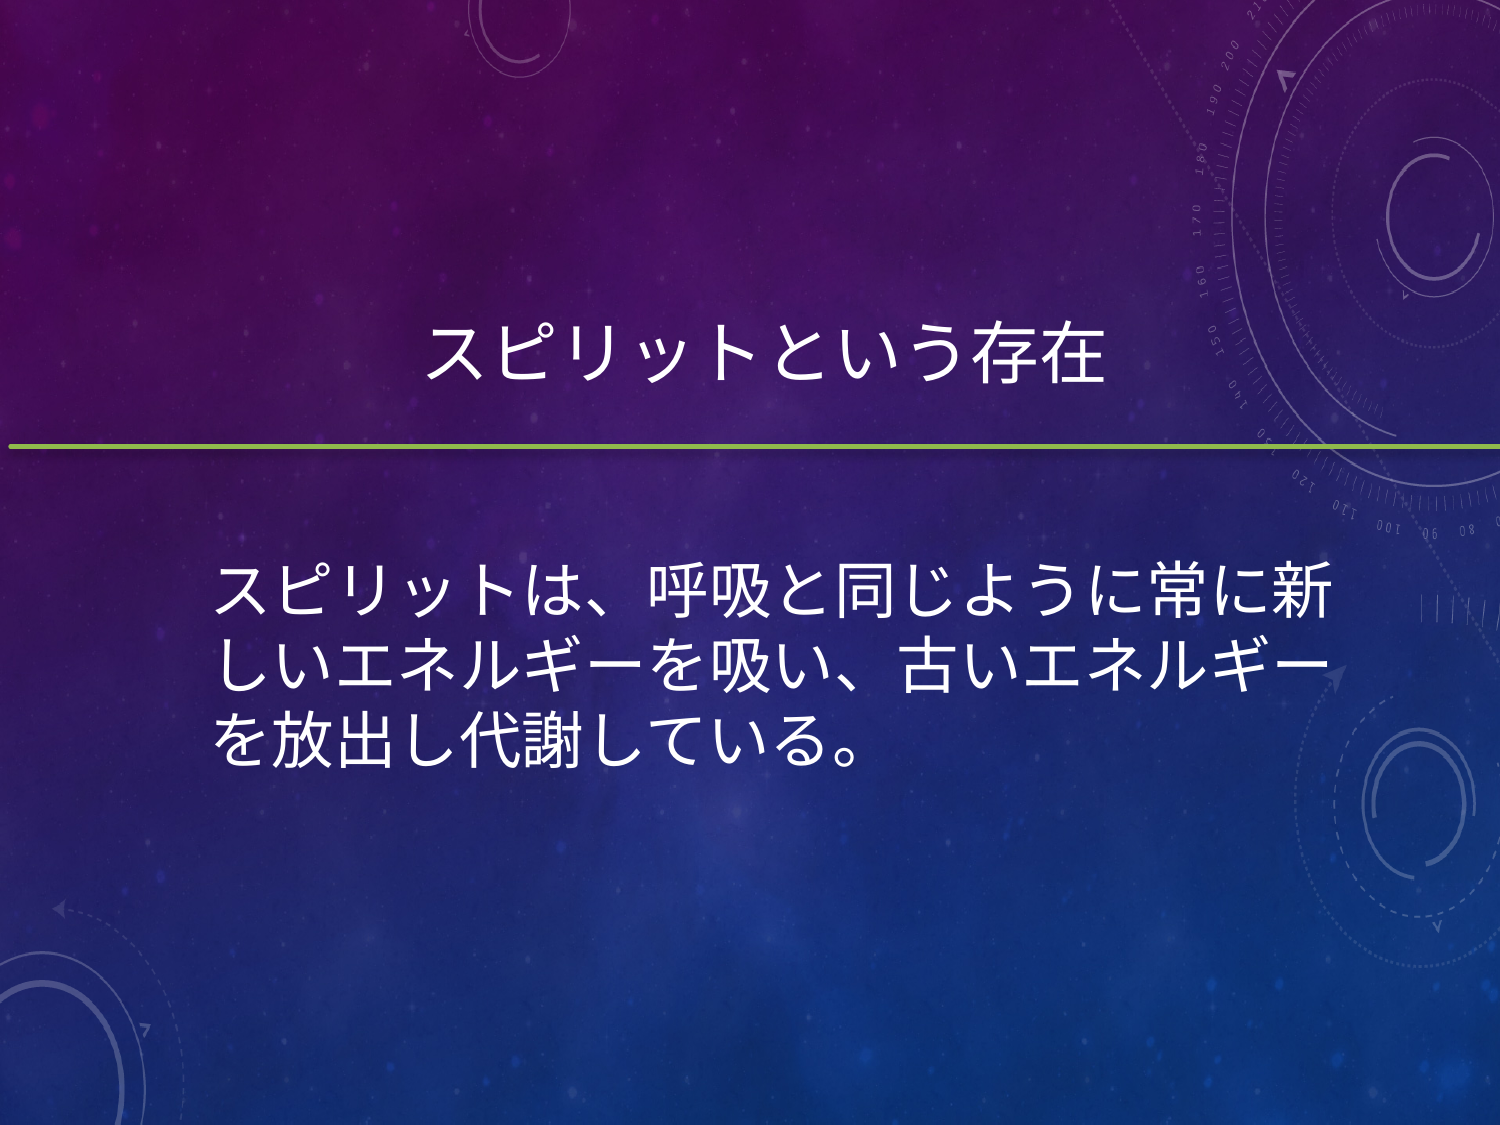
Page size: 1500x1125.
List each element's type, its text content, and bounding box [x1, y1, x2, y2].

picture [0, 0, 1500, 1125]
text_box スピリットは、呼吸と同じように常に新しいエネルギーを吸い、古いエネルギーを放出し代謝している。 [194, 544, 1352, 784]
text_box スピリットという存在 [406, 302, 1124, 400]
